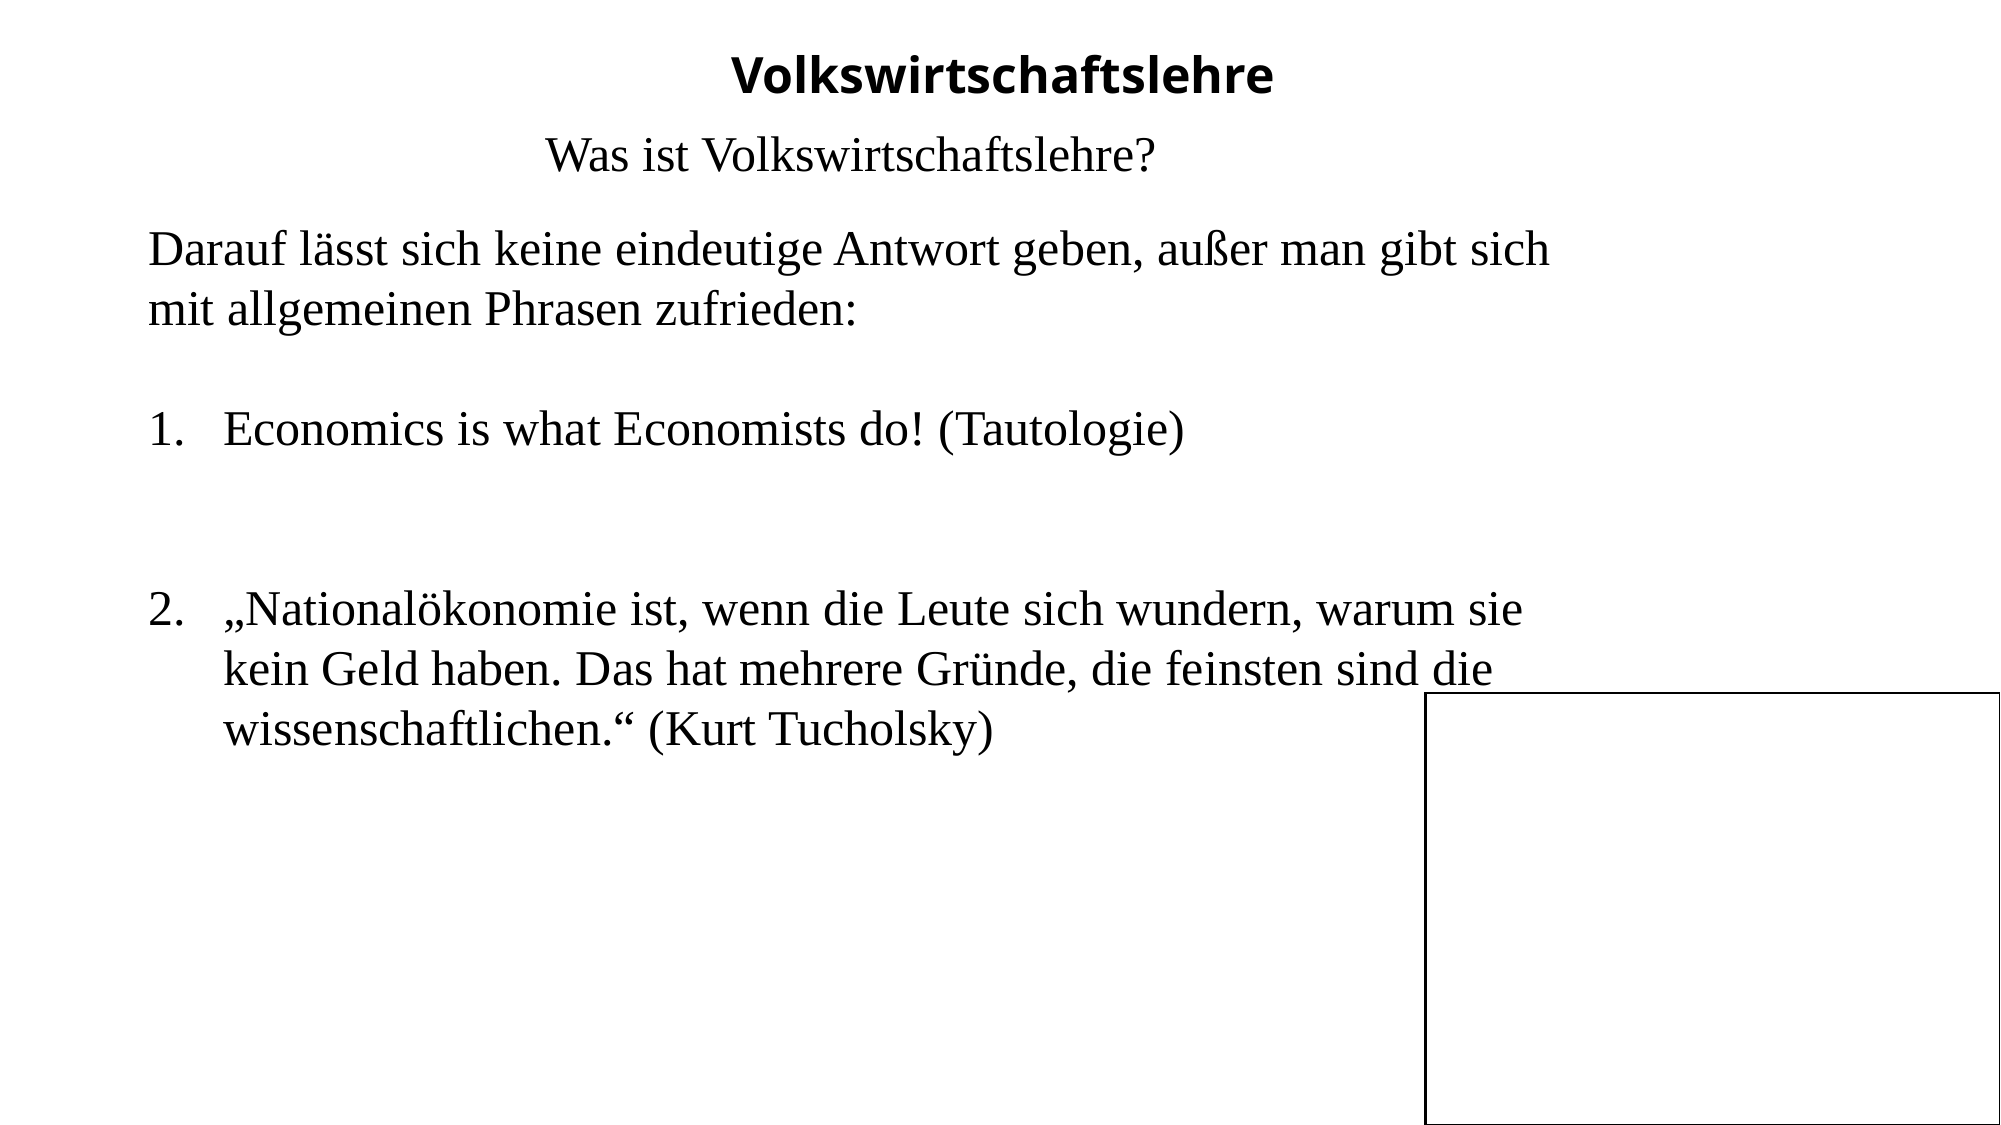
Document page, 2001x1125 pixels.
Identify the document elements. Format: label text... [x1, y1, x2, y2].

text_box [1424, 692, 2000, 1125]
text_box Darauf lässt sich keine eindeutige Antwort geben, außer man gibt sich mit allgemeinen Phrasen zufrieden: Economics is what Economists do! (Tautologie) „Nationalökonomie ist, wenn die Leute sich wundern, warum sie kein Geld haben. Das hat mehrere Gründe, die feinsten sind die wissenschaftlichen.“ (Kurt Tucholsky) [133, 208, 1634, 764]
text_box Volkswirtschaftslehre [716, 35, 1669, 111]
text_box Was ist Volkswirtschaftslehre? [100, 114, 1601, 190]
